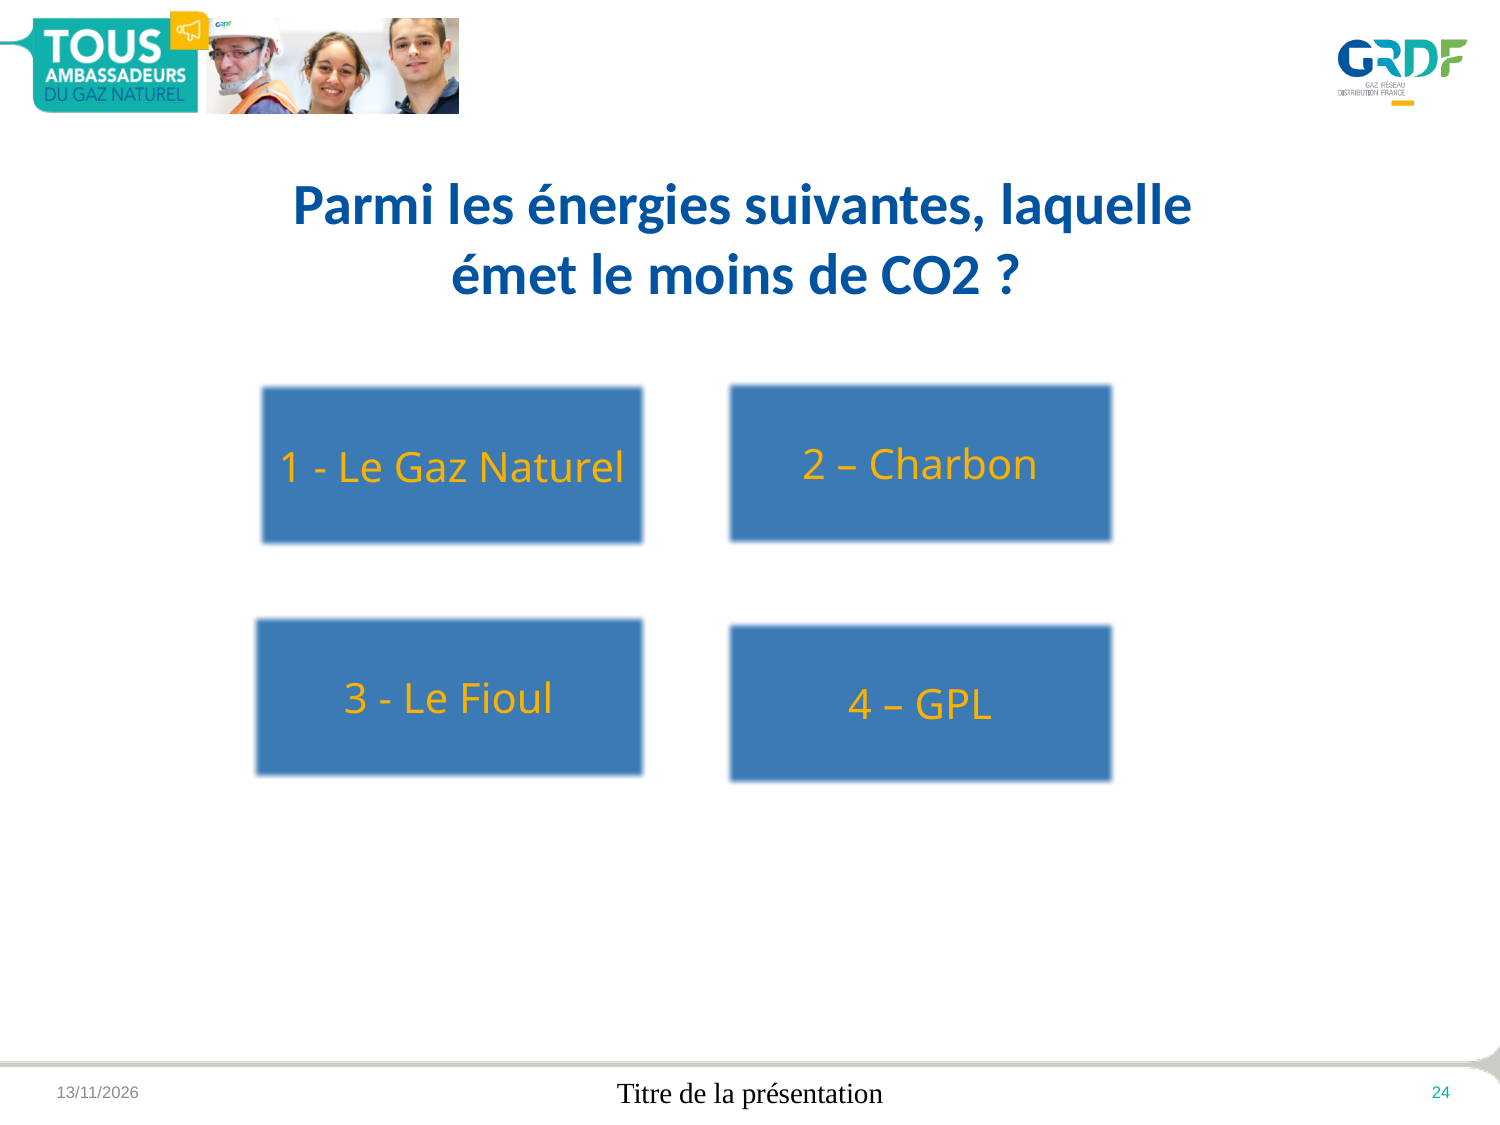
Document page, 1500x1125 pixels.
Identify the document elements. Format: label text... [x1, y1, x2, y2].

title Parmi les énergies suivantes, laquelle émet le moins de CO2 ? [257, 184, 1230, 288]
slide_number 24 [1115, 1062, 1466, 1122]
footer Titre de la présentation [512, 1062, 988, 1122]
text_box 2 – Charbon [734, 390, 1108, 538]
text_box 3 - Le Fioul [261, 624, 639, 772]
picture [206, 18, 459, 114]
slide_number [41, 1062, 392, 1122]
text_box 1 - Le Gaz Naturel [266, 392, 638, 540]
text_box 4 – GPL [734, 630, 1108, 778]
